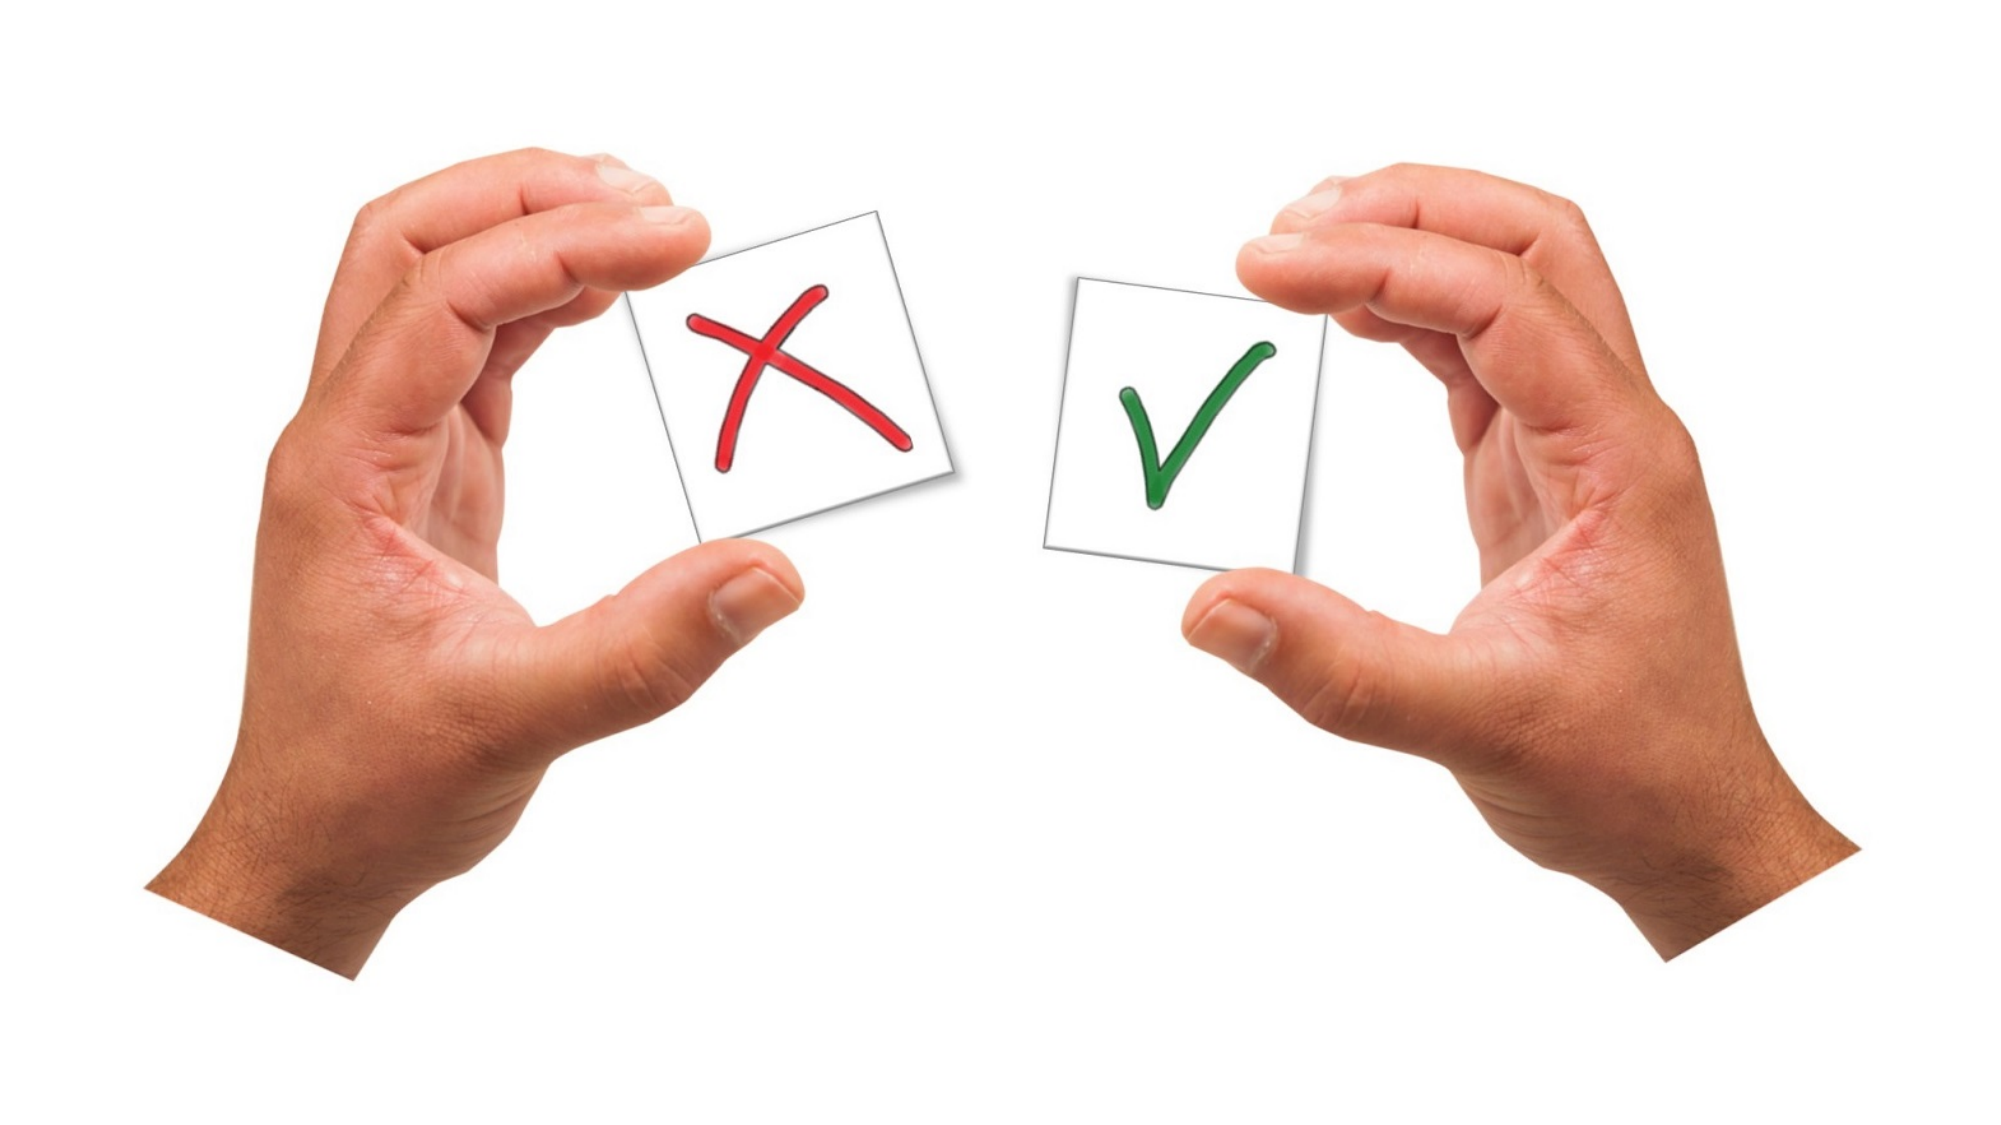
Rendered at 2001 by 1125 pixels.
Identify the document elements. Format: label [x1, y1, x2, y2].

picture [114, 129, 1885, 995]
